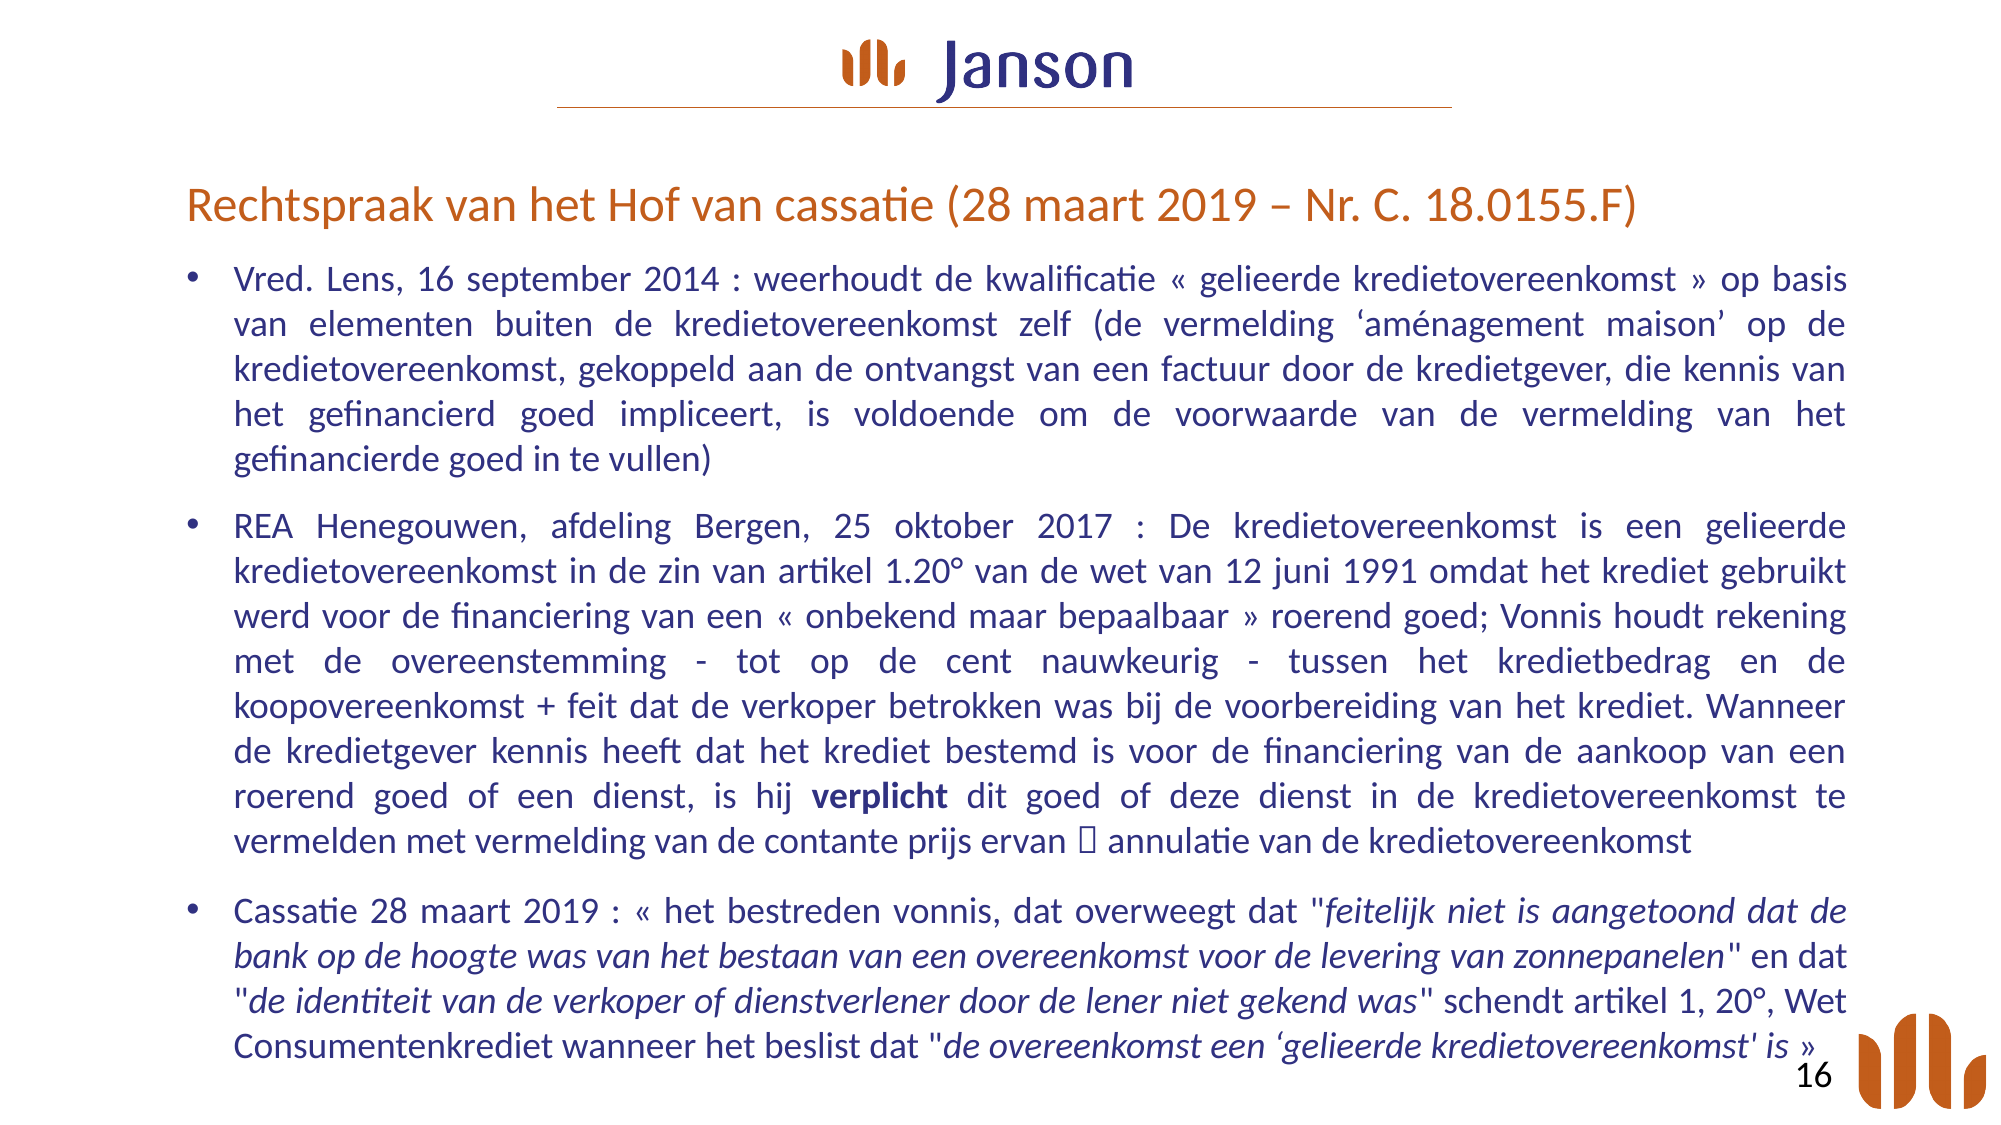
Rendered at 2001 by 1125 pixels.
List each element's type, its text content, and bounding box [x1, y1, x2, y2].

picture [777, 108, 1197, 112]
picture [777, 0, 1197, 107]
picture [1863, 1008, 2000, 1118]
text_box Rechtspraak van het Hof van cassatie (28 maart 2019 – Nr. C. 18.0155.F) Vred. Lens, 16 september 2014 : weerhoudt de kwalificatie « gelieerde kredietovereenkomst » op basis van elementen buiten de kredietovereenkomst zelf (de vermelding ‘aménagement maison’ op de kredietovereenkomst, gekoppeld aan de ontvangst van een factuur door de kredietgever, die kennis van het gefinancierd goed impliceert, is voldoende om de voorwaarde van de vermelding van het gefinancierde goed in te vullen) REA Henegouwen, afdeling Bergen, 25 oktober 2017 : De kredietovereenkomst is een gelieerde kredietovereenkomst in de zin van artikel 1.20° van de wet van 12 juni 1991 omdat het krediet gebruikt werd voor de financiering van een « onbekend maar bepaalbaar » roerend goed; Vonnis houdt rekening met de overeenstemming - tot op de cent nauwkeurig - tussen het kredietbedrag en de koopovereenkomst + feit dat de verkoper betrokken was bij de voorbereiding van het krediet. Wanneer de kredietgever kennis heeft dat het krediet bestemd is voor de financiering van de aankoop van een roerend goed of een dienst, is hij verplicht dit goed of deze dienst in de kredietovereenkomst te vermelden met vermelding van de contante prijs ervan  annulatie van de kredietovereenkomst Cassatie 28 maart 2019 : « het bestreden vonnis, dat overweegt dat "feitelijk niet is aangetoond dat de bank op de hoogte was van het bestaan van een overeenkomst voor de levering van zonnepanelen" en dat "de identiteit van de verkoper of dienstverlener door de lener niet gekend was" schendt artikel 1, 20°, Wet Consumentenkrediet wanneer het beslist dat "de overeenkomst een ‘gelieerde kredietovereenkomst' is » [171, 163, 1863, 1125]
